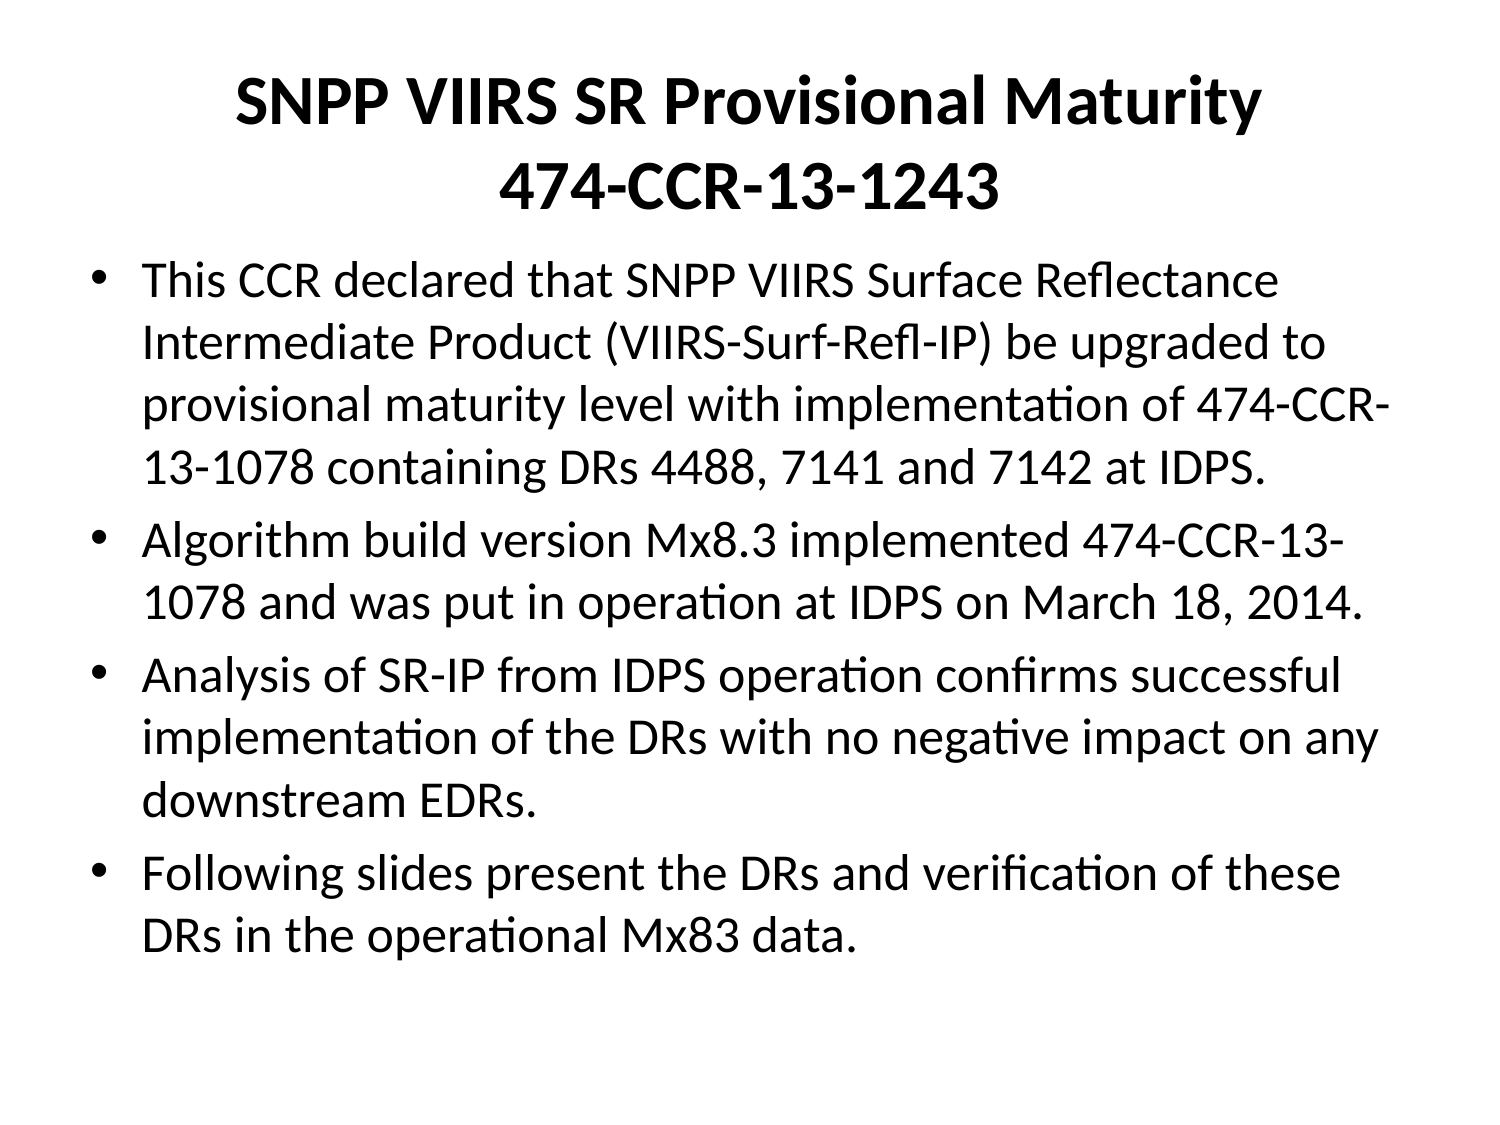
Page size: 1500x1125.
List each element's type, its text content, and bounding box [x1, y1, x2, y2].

list This CCR declared that SNPP VIIRS Surface Reflectance Intermediate Product (VIIRS-Surf-Refl-IP) be upgraded to provisional maturity level with implementation of 474-CCR-13-1078 containing DRs 4488, 7141 and 7142 at IDPS. Algorithm build version Mx8.3 implemented 474-CCR-13-1078 and was put in operation at IDPS on March 18, 2014. Analysis of SR-IP from IDPS operation confirms successful implementation of the DRs with no negative impact on any downstream EDRs. Following slides present the DRs and verification of these DRs in the operational Mx83 data. [75, 237, 1425, 1063]
title SNPP VIIRS SR Provisional Maturity 474-CCR-13-1243 [75, 45, 1425, 233]
